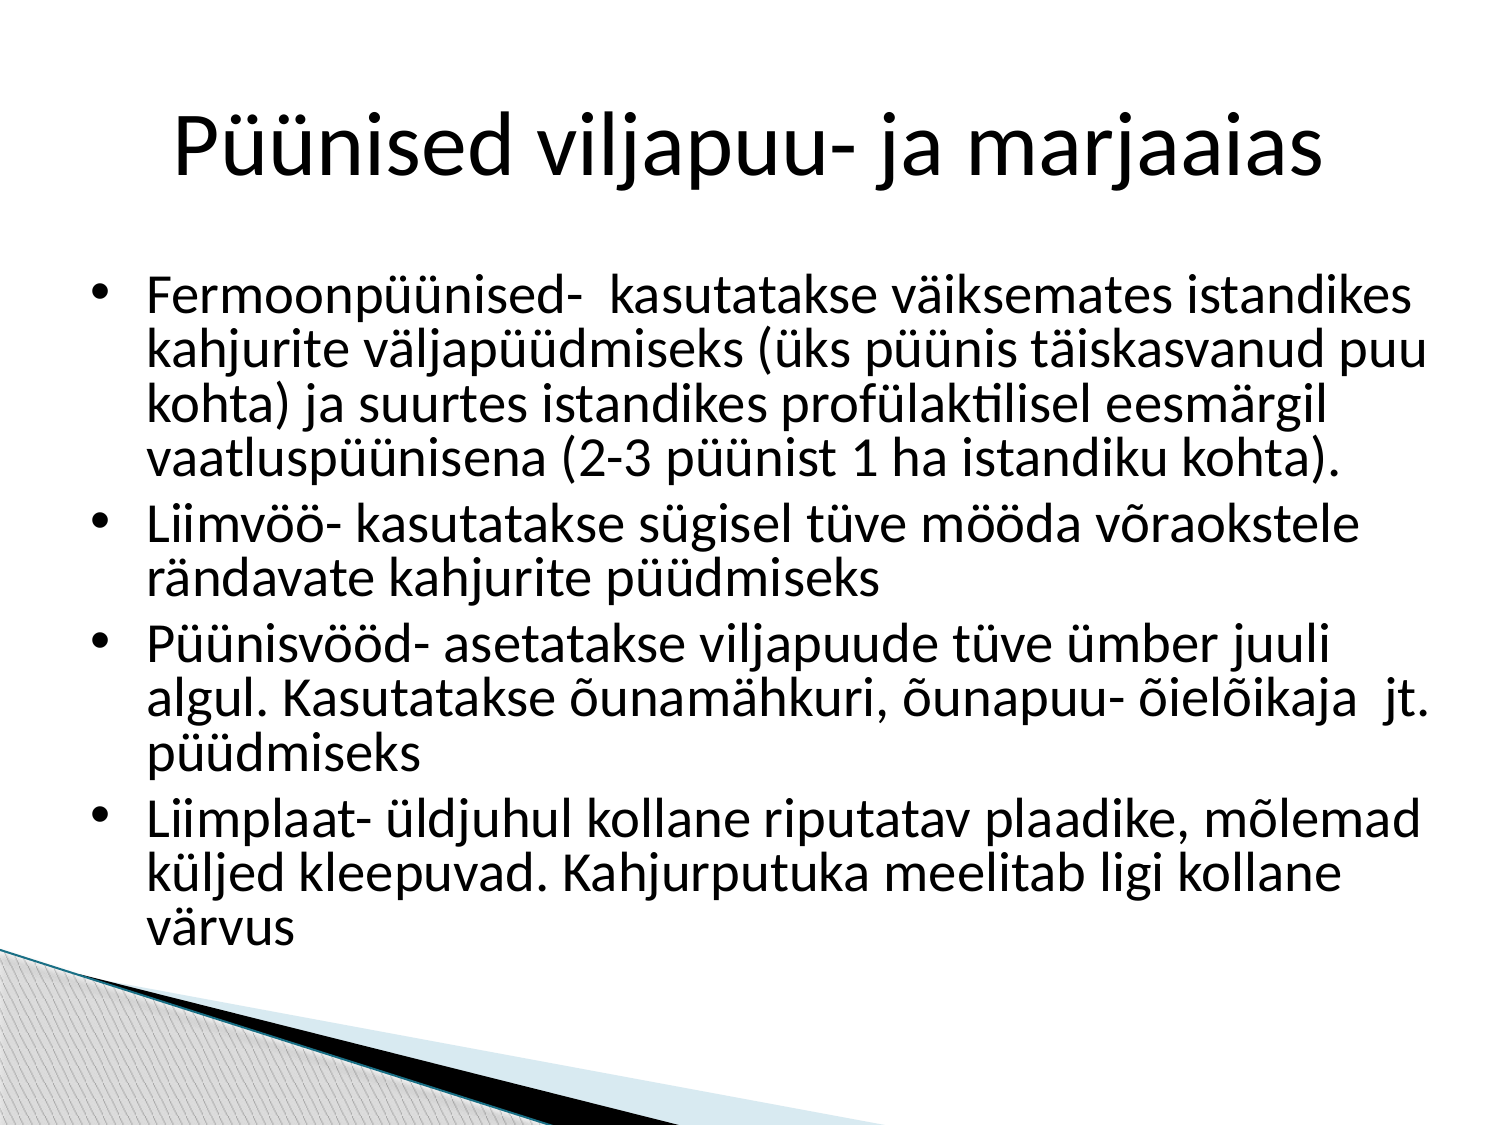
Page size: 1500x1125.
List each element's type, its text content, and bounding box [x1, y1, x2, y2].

list Fermoonpüünised- kasutatakse väiksemates istandikes kahjurite väljapüüdmiseks (üks püünis täiskasvanud puu kohta) ja suurtes istandikes profülaktilisel eesmärgil vaatluspüünisena (2-3 püünist 1 ha istandiku kohta). Liimvöö- kasutatakse sügisel tüve mööda võraokstele rändavate kahjurite püüdmiseks Püünisvööd- asetatakse viljapuude tüve ümber juuli algul. Kasutatakse õunamähkuri, õunapuu- õielõikaja jt. püüdmiseks Liimplaat- üldjuhul kollane riputatav plaadike, mõlemad küljed kleepuvad. Kahjurputuka meelitab ligi kollane värvus [75, 262, 1447, 1047]
title Püünised viljapuu- ja marjaaias [75, 45, 1425, 233]
